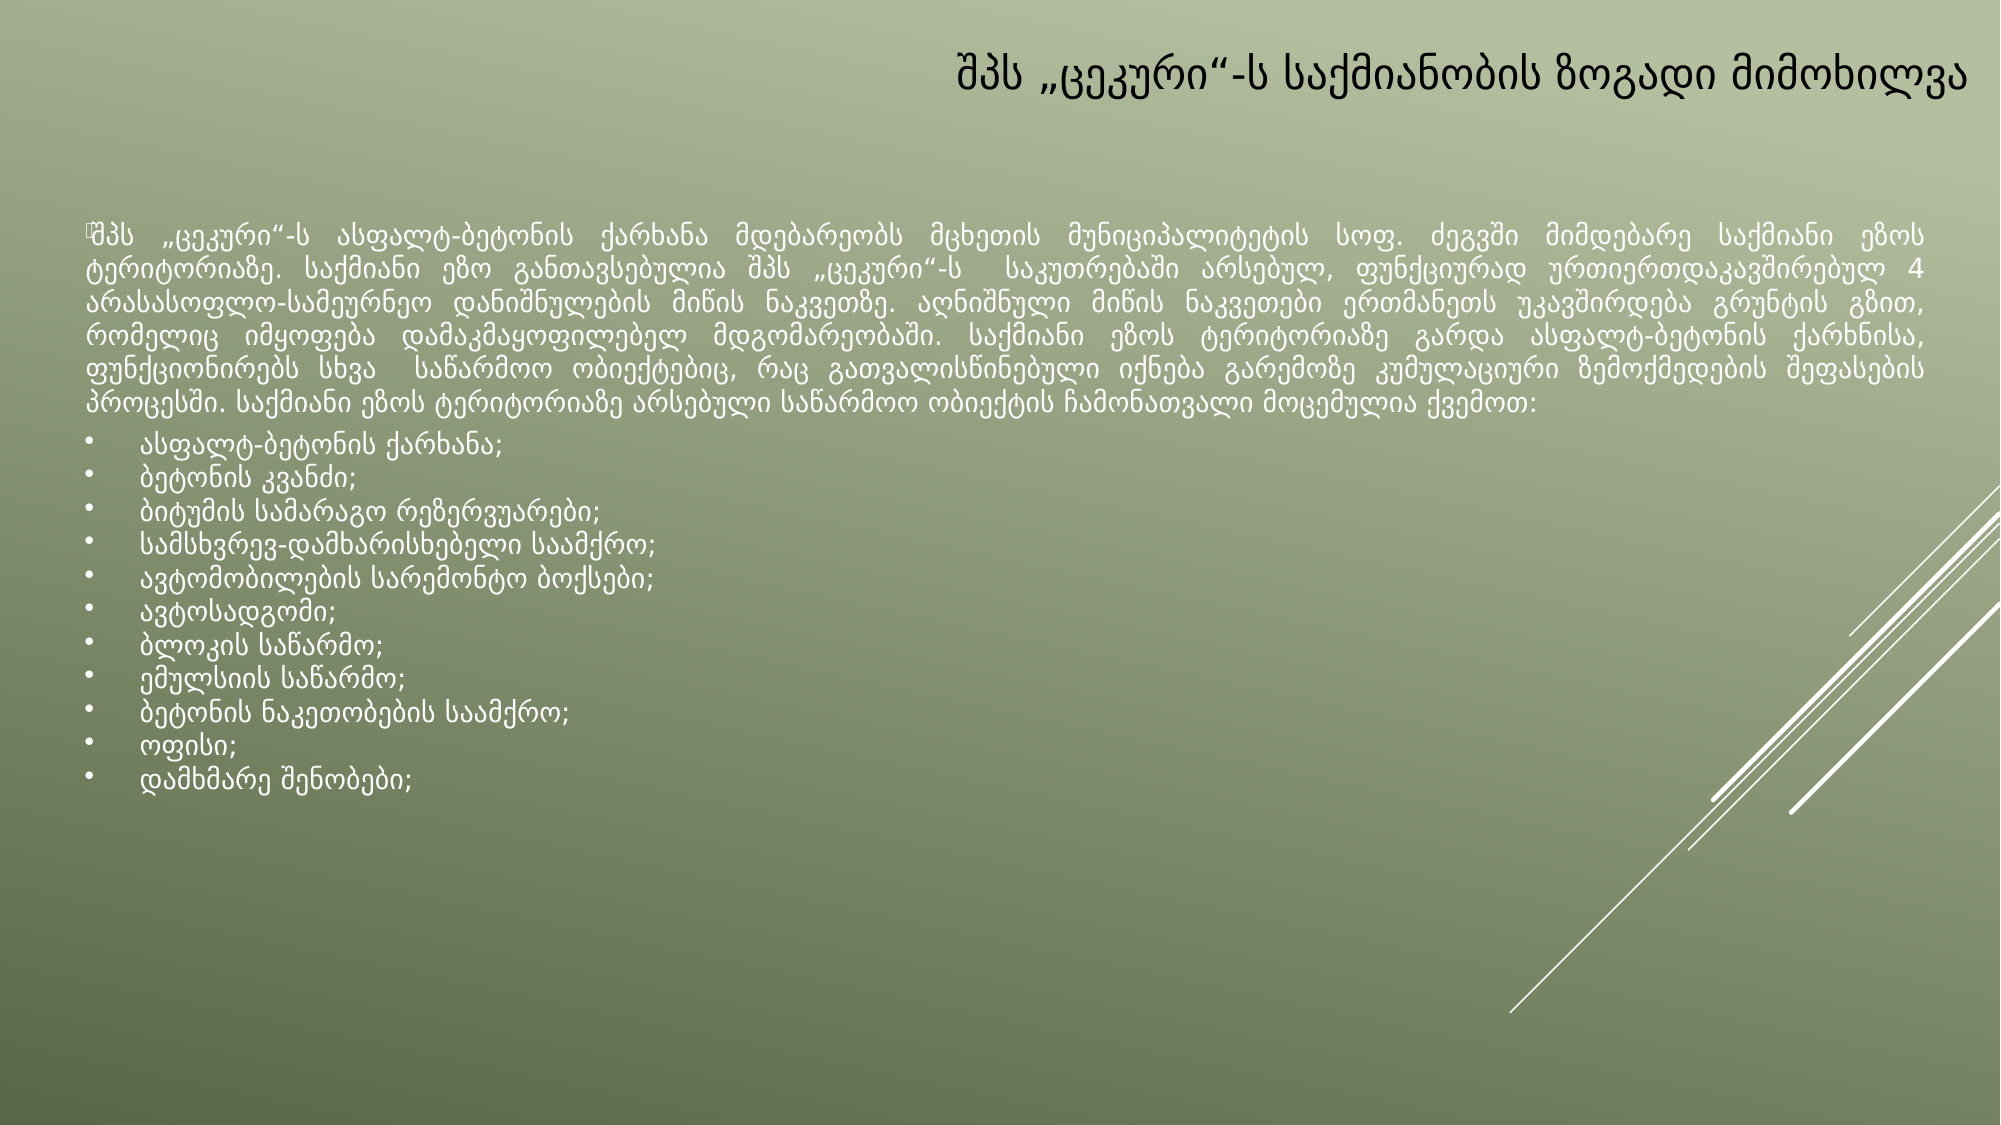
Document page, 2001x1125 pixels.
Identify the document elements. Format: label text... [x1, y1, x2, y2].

title შპს „ცეკური“-ს საქმიანობის ზოგადი მიმოხილვა [941, 14, 2000, 130]
list შპს „ცეკური“-ს ასფალტ-ბეტონის ქარხანა მდებარეობს მცხეთის მუნიციპალიტეტის სოფ. ძეგვში მიმდებარე საქმიანი ეზოს ტერიტორიაზე. საქმიანი ეზო განთავსებულია შპს „ცეკური“-ს საკუთრებაში არსებულ, ფუნქციურად ურთიერთდაკავშირებულ 4 არასასოფლო-სამეურნეო დანიშნულების მიწის ნაკვეთზე. აღნიშნული მიწის ნაკვეთები ერთმანეთს უკავშირდება გრუნტის გზით, რომელიც იმყოფება დამაკმაყოფილებელ მდგომარეობაში. საქმიანი ეზოს ტერიტორიაზე გარდა ასფალტ-ბეტონის ქარხნისა, ფუნქციონირებს სხვა საწარმოო ობიექტებიც, რაც გათვალისწინებული იქნება გარემოზე კუმულაციური ზემოქმედების შეფასების პროცესში. საქმიანი ეზოს ტერიტორიაზე არსებული საწარმოო ობიექტის ჩამონათვალი მოცემულია ქვემოთ: ასფალტ-ბეტონის ქარხანა; ბეტონის კვანძი; ბიტუმის სამარაგო რეზერვუარები; სამსხვრევ-დამხარისხებელი საამქრო; ავტომობილების სარემონტო ბოქსები; ავტოსადგომი; ბლოკის საწარმო; ემულსიის საწარმო; ბეტონის ნაკეთობების საამქრო; ოფისი; დამხმარე შენობები; [70, 209, 1942, 803]
